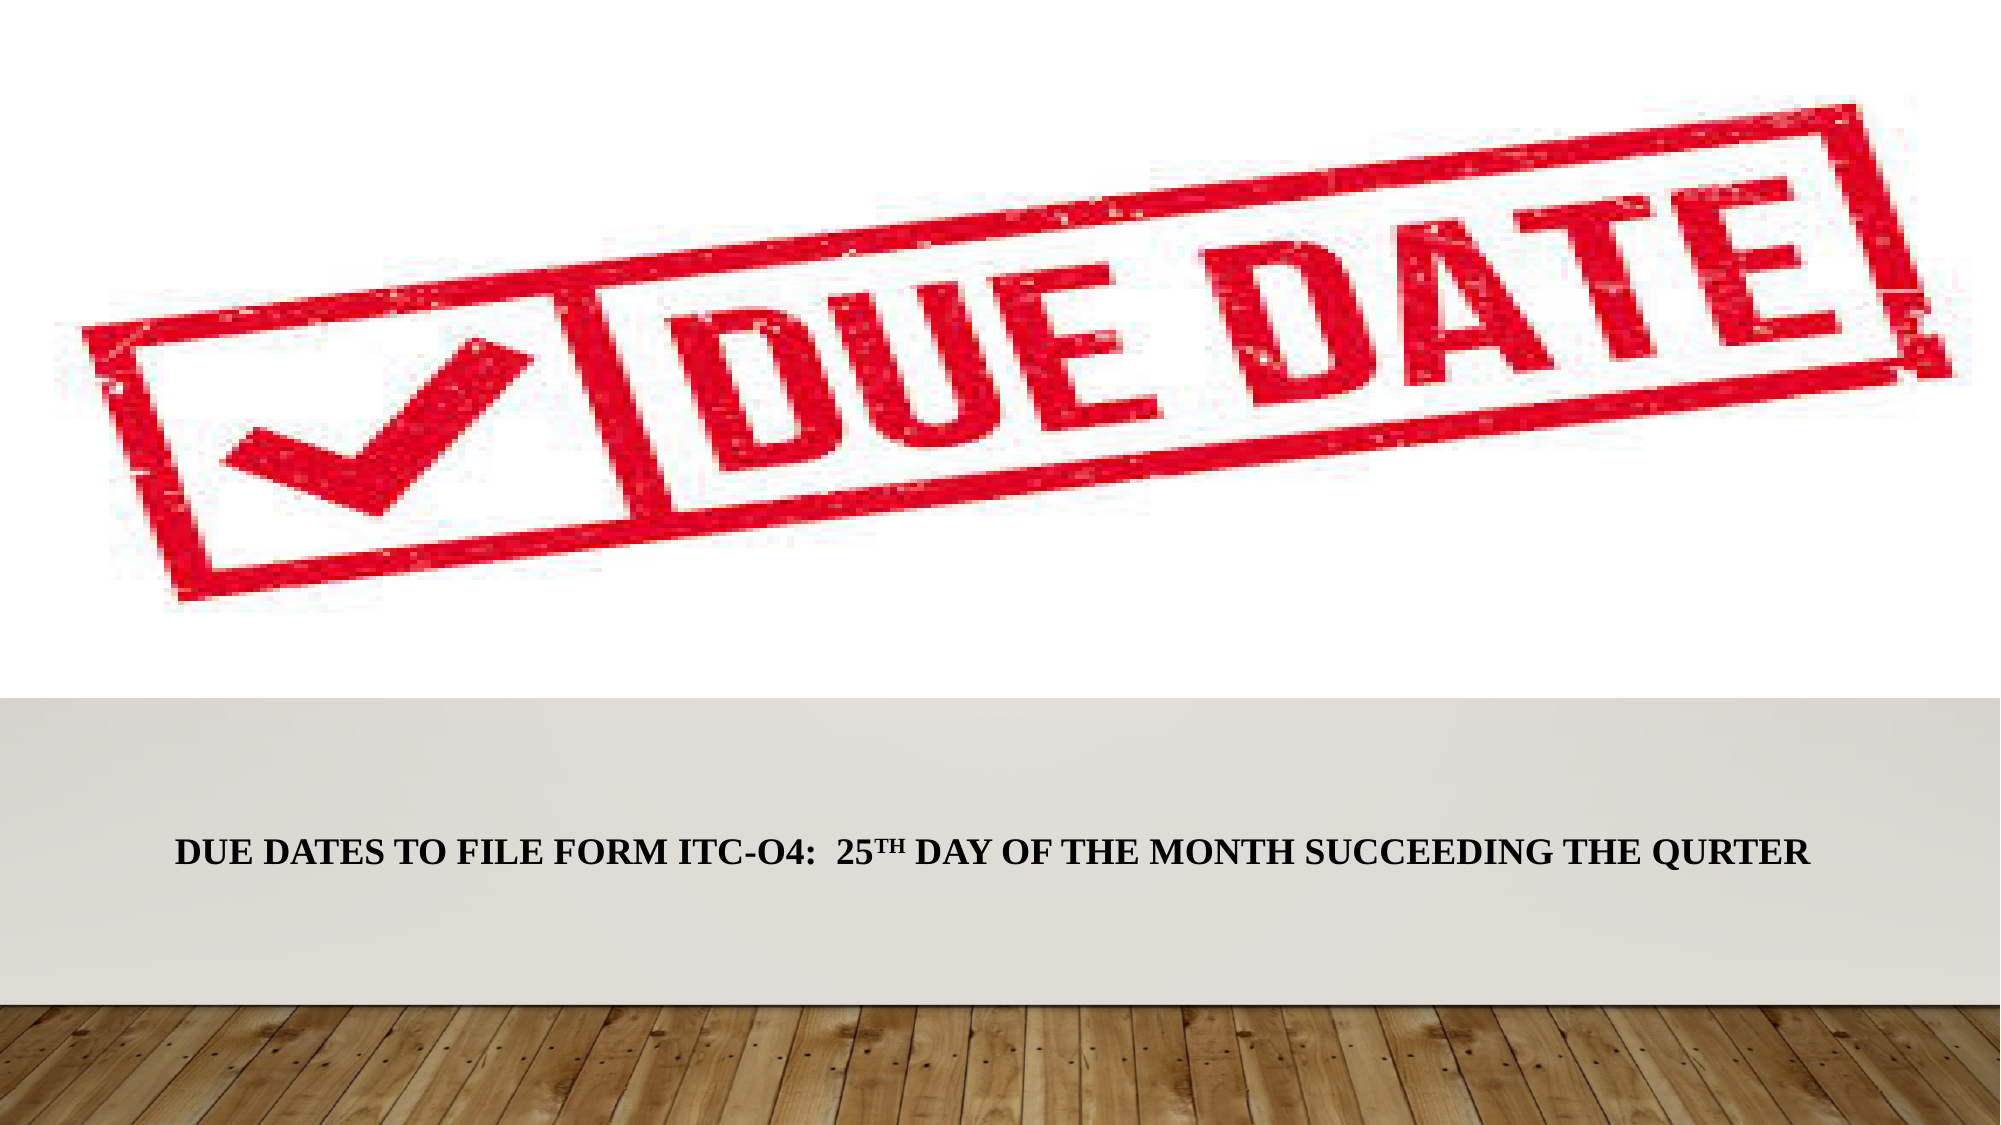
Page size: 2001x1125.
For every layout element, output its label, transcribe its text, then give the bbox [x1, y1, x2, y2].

picture [0, 1005, 2000, 1125]
text_box DUE DATES TO FILE FORM ITC-O4: 25TH DAY OF THE MONTH SUCCEEDING THE QURTER [160, 819, 1826, 880]
picture [0, 0, 2000, 698]
